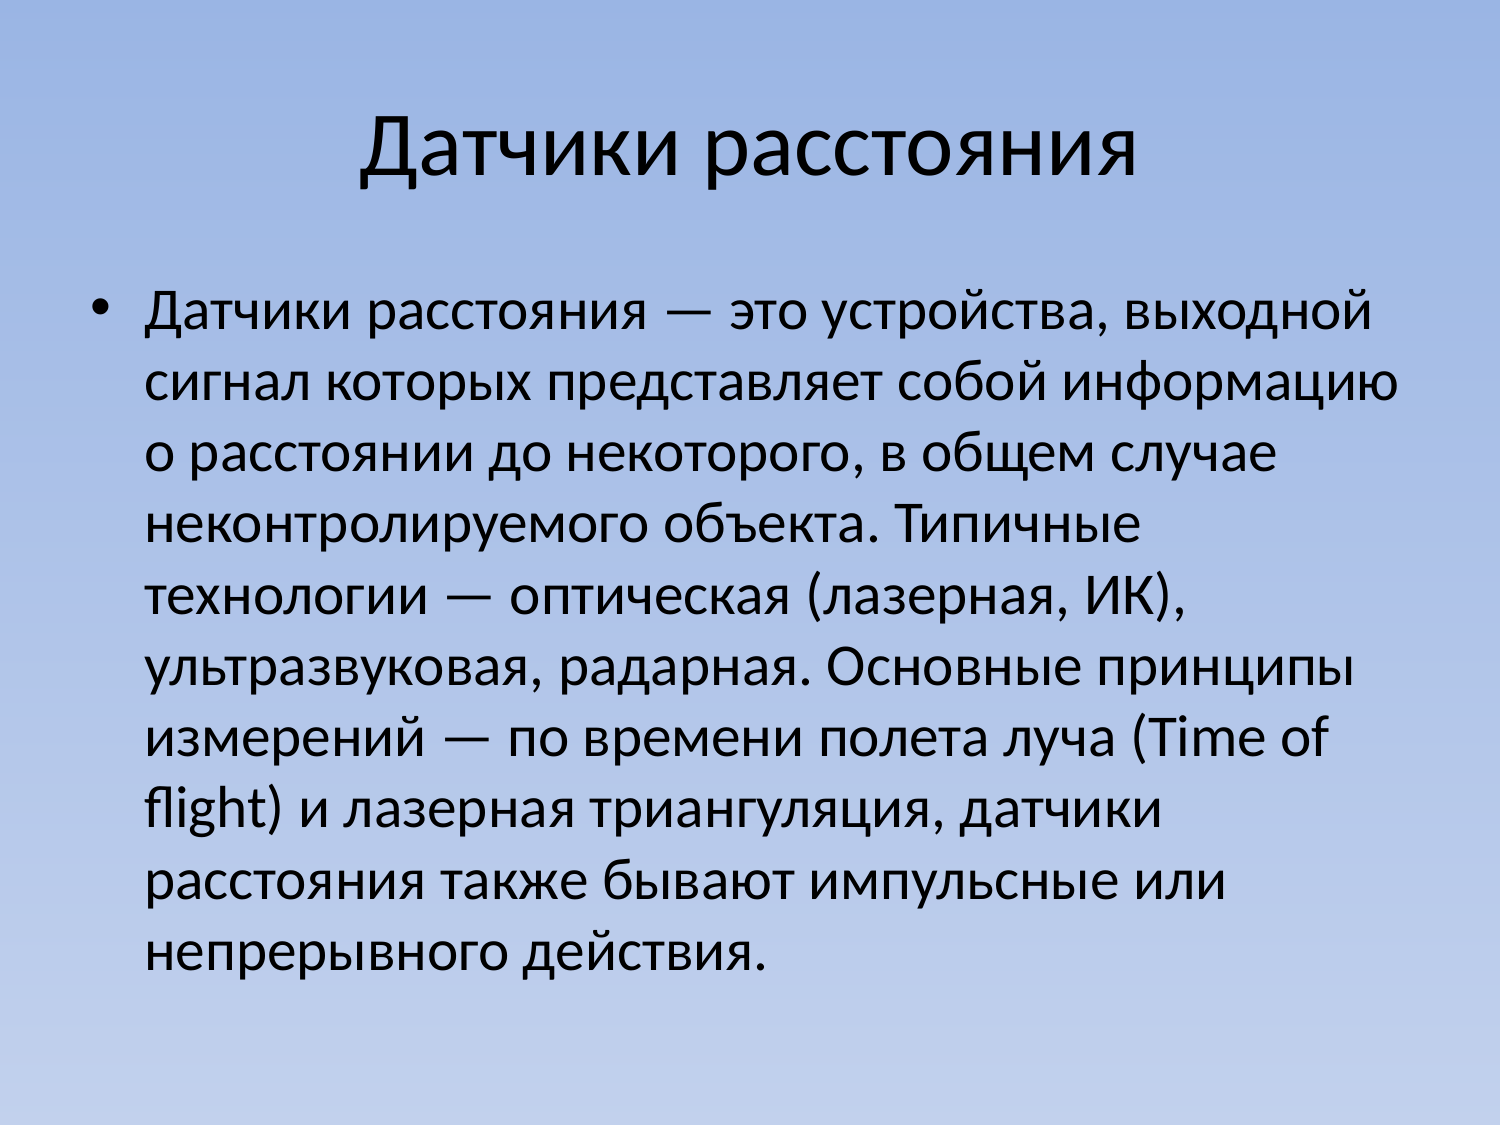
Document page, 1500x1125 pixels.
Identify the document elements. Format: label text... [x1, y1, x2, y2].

title Датчики расстояния [75, 45, 1425, 233]
list Датчики расстояния — это устройства, выходной сигнал которых представляет собой информацию о расстоянии до некоторого, в общем случае неконтролируемого объекта. Типичные технологии — оптическая (лазерная, ИК), ультразвуковая, радарная. Основные принципы измерений — по времени полета луча (Time of flight) и лазерная триангуляция, датчики расстояния также бывают импульсные или непрерывного действия. [75, 262, 1425, 1005]
